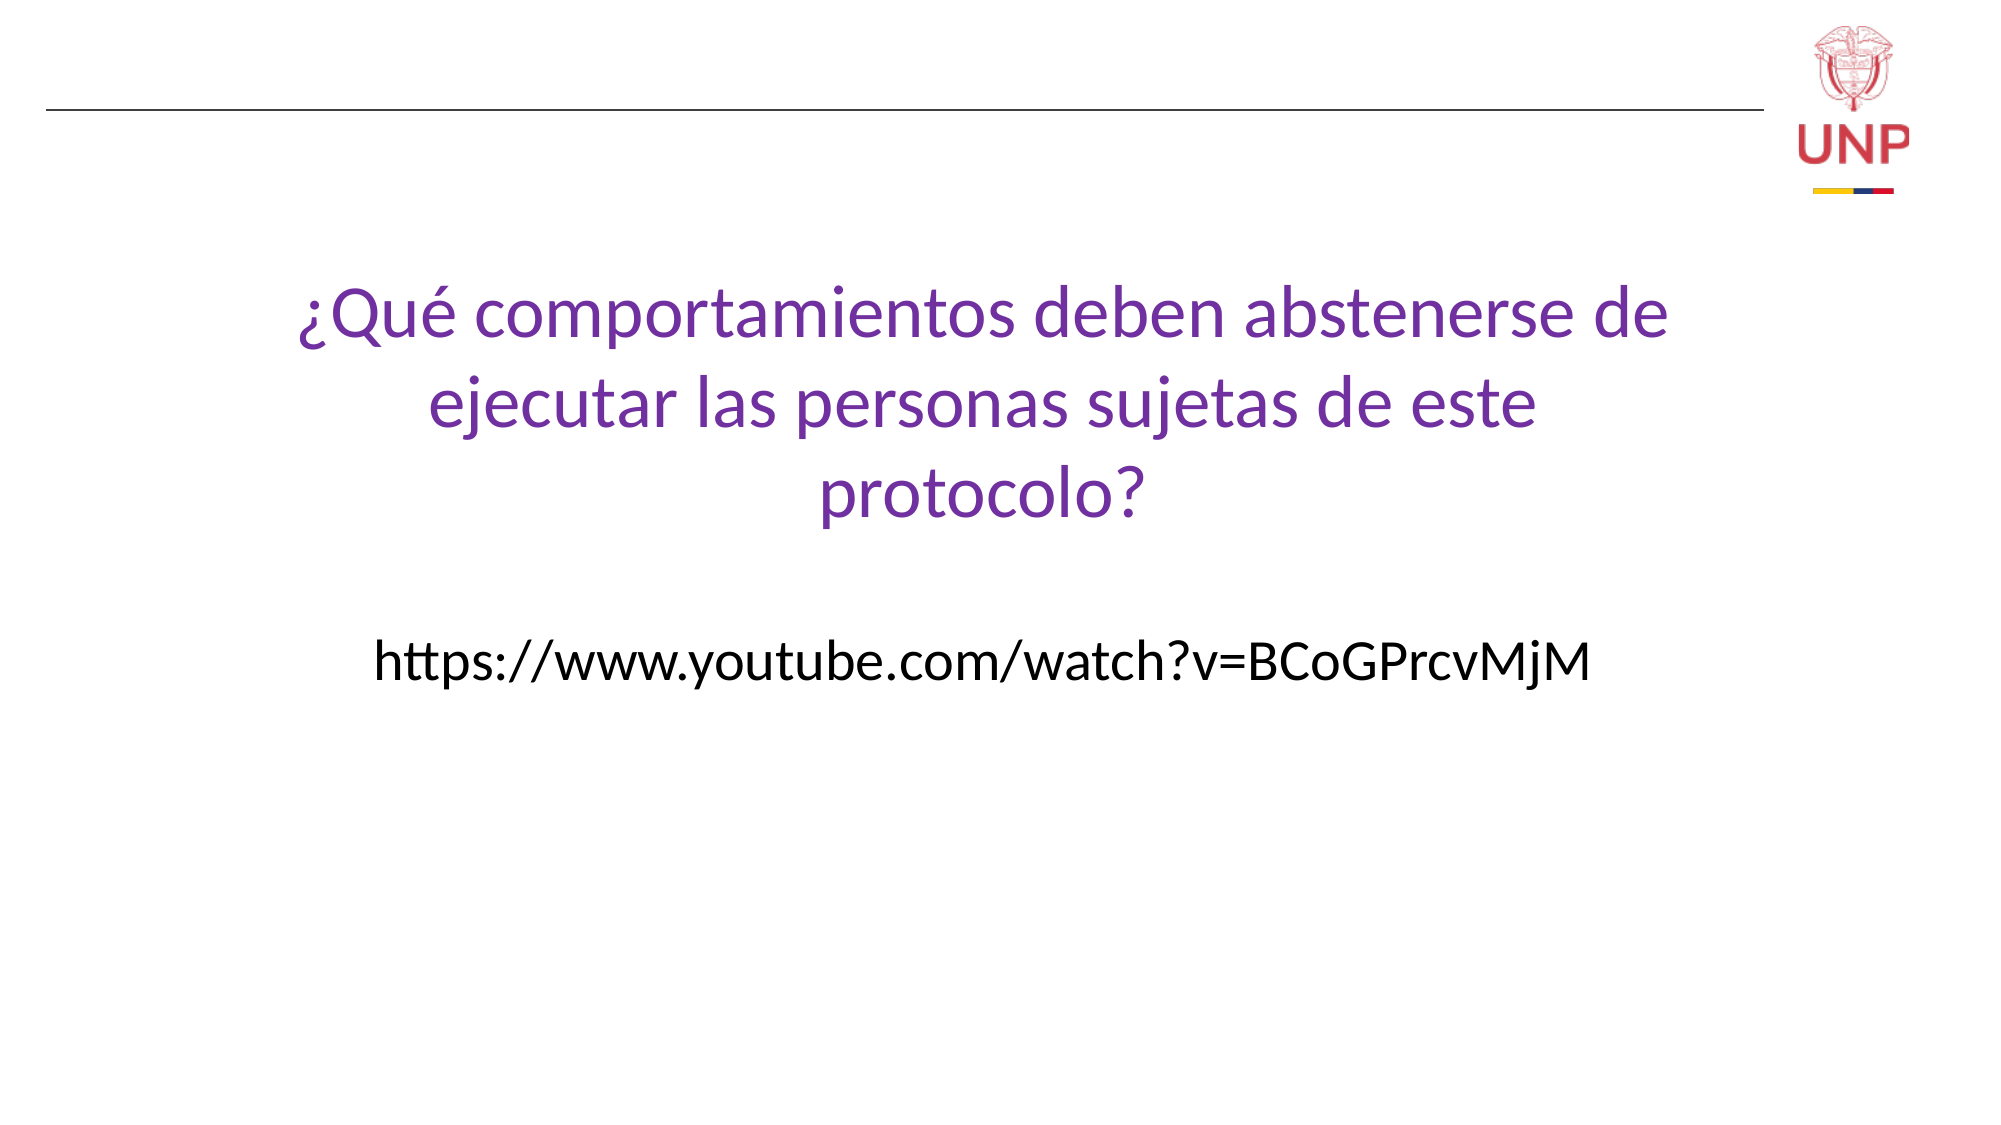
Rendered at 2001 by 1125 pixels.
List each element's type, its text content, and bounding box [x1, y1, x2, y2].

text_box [45, 26, 1909, 194]
text_box ¿Qué comportamientos deben abstenerse de ejecutar las personas sujetas de este protocolo? https://www.youtube.com/watch?v=BCoGPrcvMjM [277, 254, 1689, 700]
